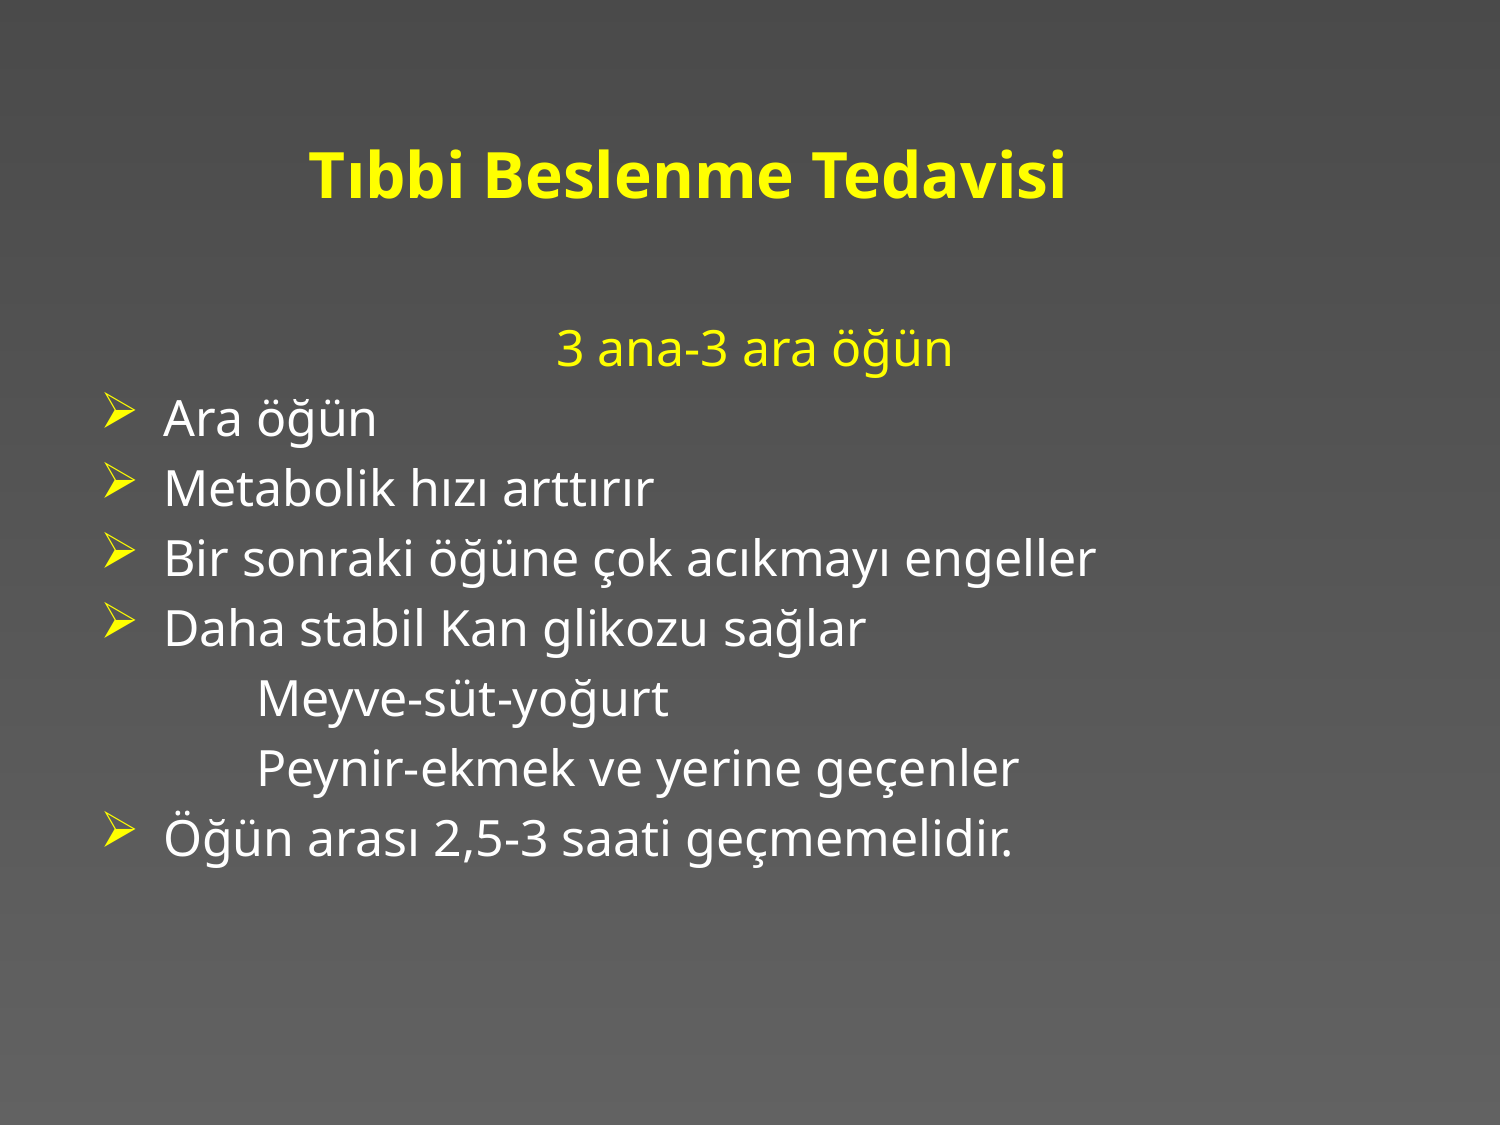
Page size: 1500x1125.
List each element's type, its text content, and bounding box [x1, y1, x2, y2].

list 3 ana-3 ara öğün Ara öğün Metabolik hızı arttırır Bir sonraki öğüne çok acıkmayı engeller Daha stabil Kan glikozu sağlar Meyve-süt-yoğurt Peynir-ekmek ve yerine geçenler Öğün arası 2,5-3 saati geçmemelidir. [75, 308, 1425, 1059]
title Tıbbi Beslenme Tedavisi [108, 126, 1459, 315]
